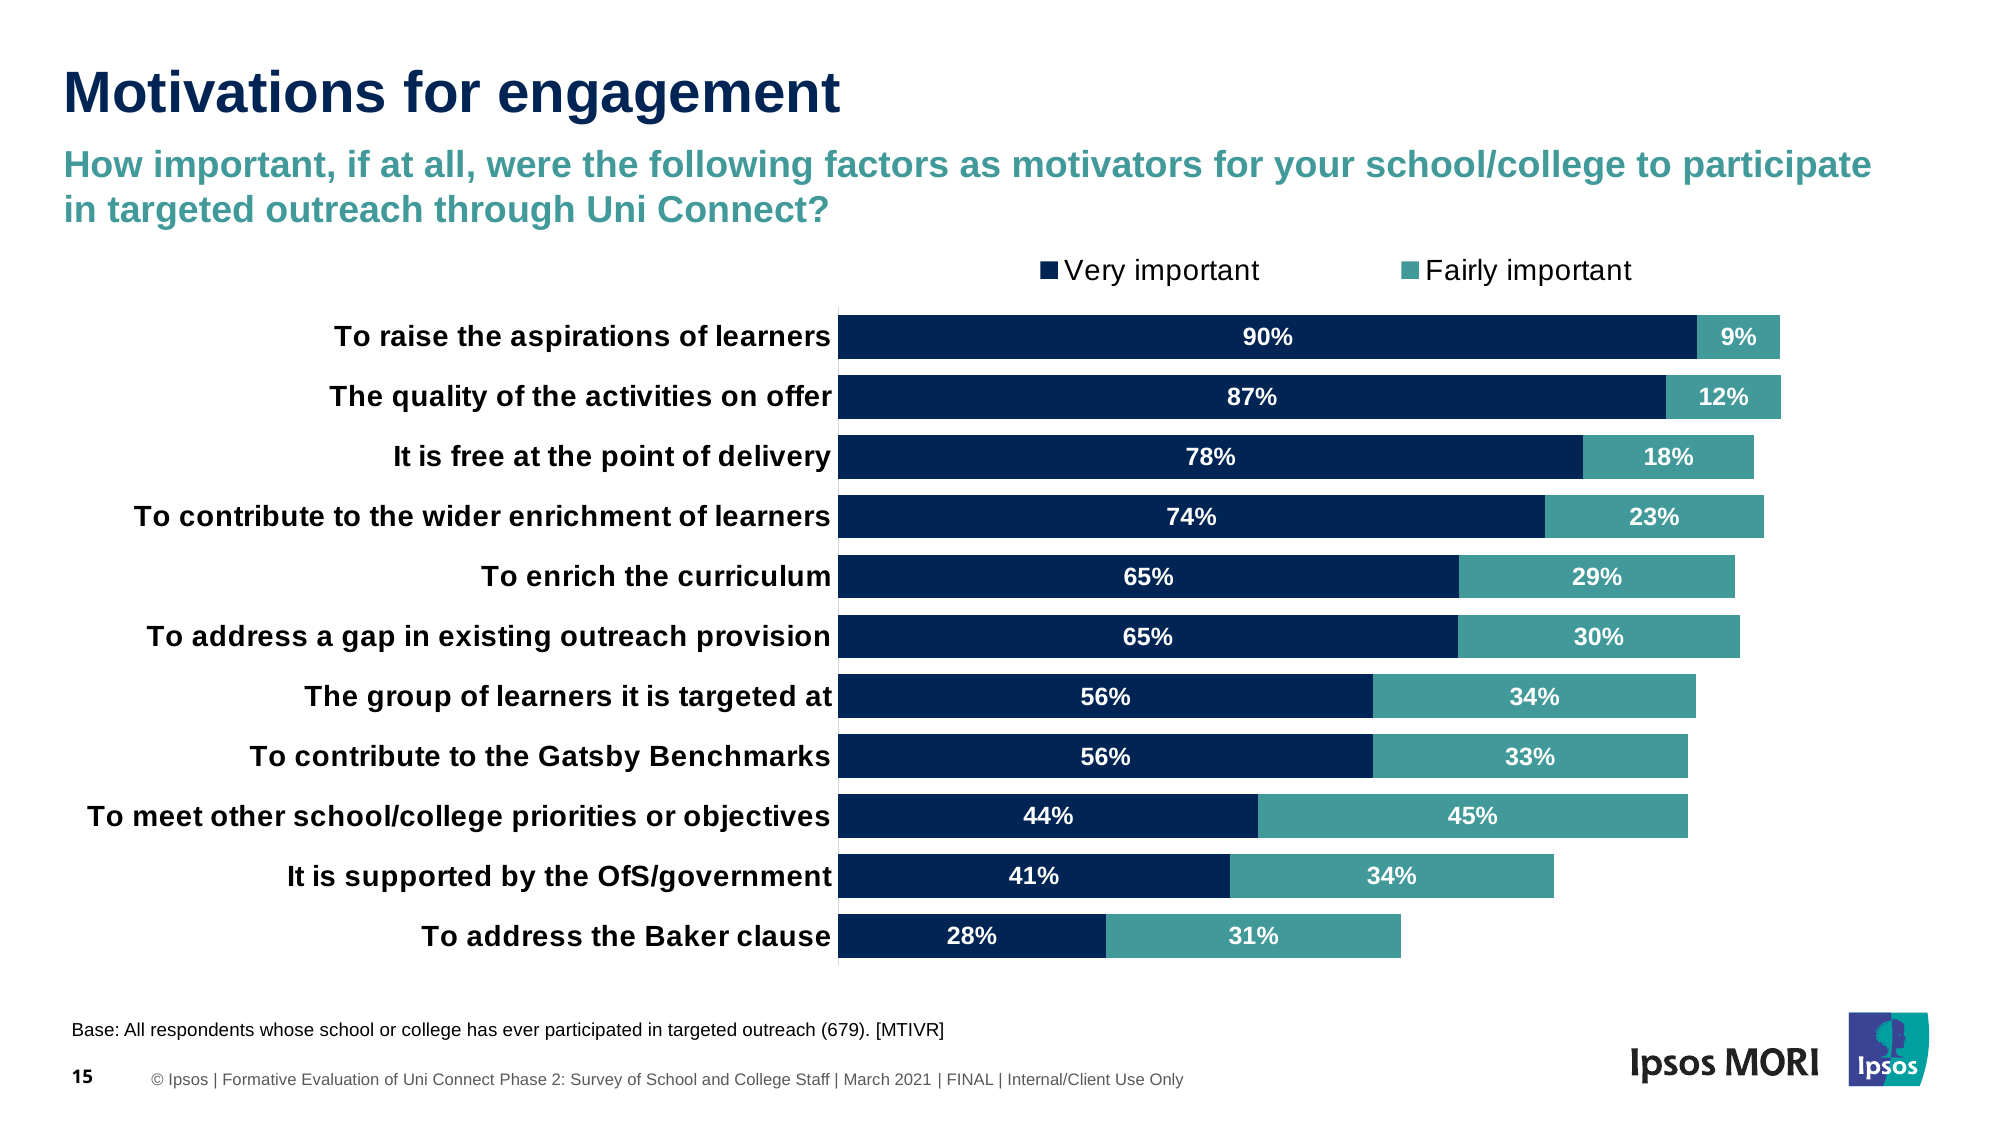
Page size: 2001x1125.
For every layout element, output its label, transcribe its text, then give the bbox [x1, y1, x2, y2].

slide_number 15 [71, 1041, 122, 1090]
title Motivations for engagement [63, 29, 1937, 126]
text_box How important, if at all, were the following factors as motivators for your school/college to participate in targeted outreach through Uni Connect? [63, 133, 1908, 237]
chart [0, 237, 1984, 983]
text_box Base: All respondents whose school or college has ever participated in targeted outreach (679). [MTIVR] [71, 1015, 1130, 1041]
